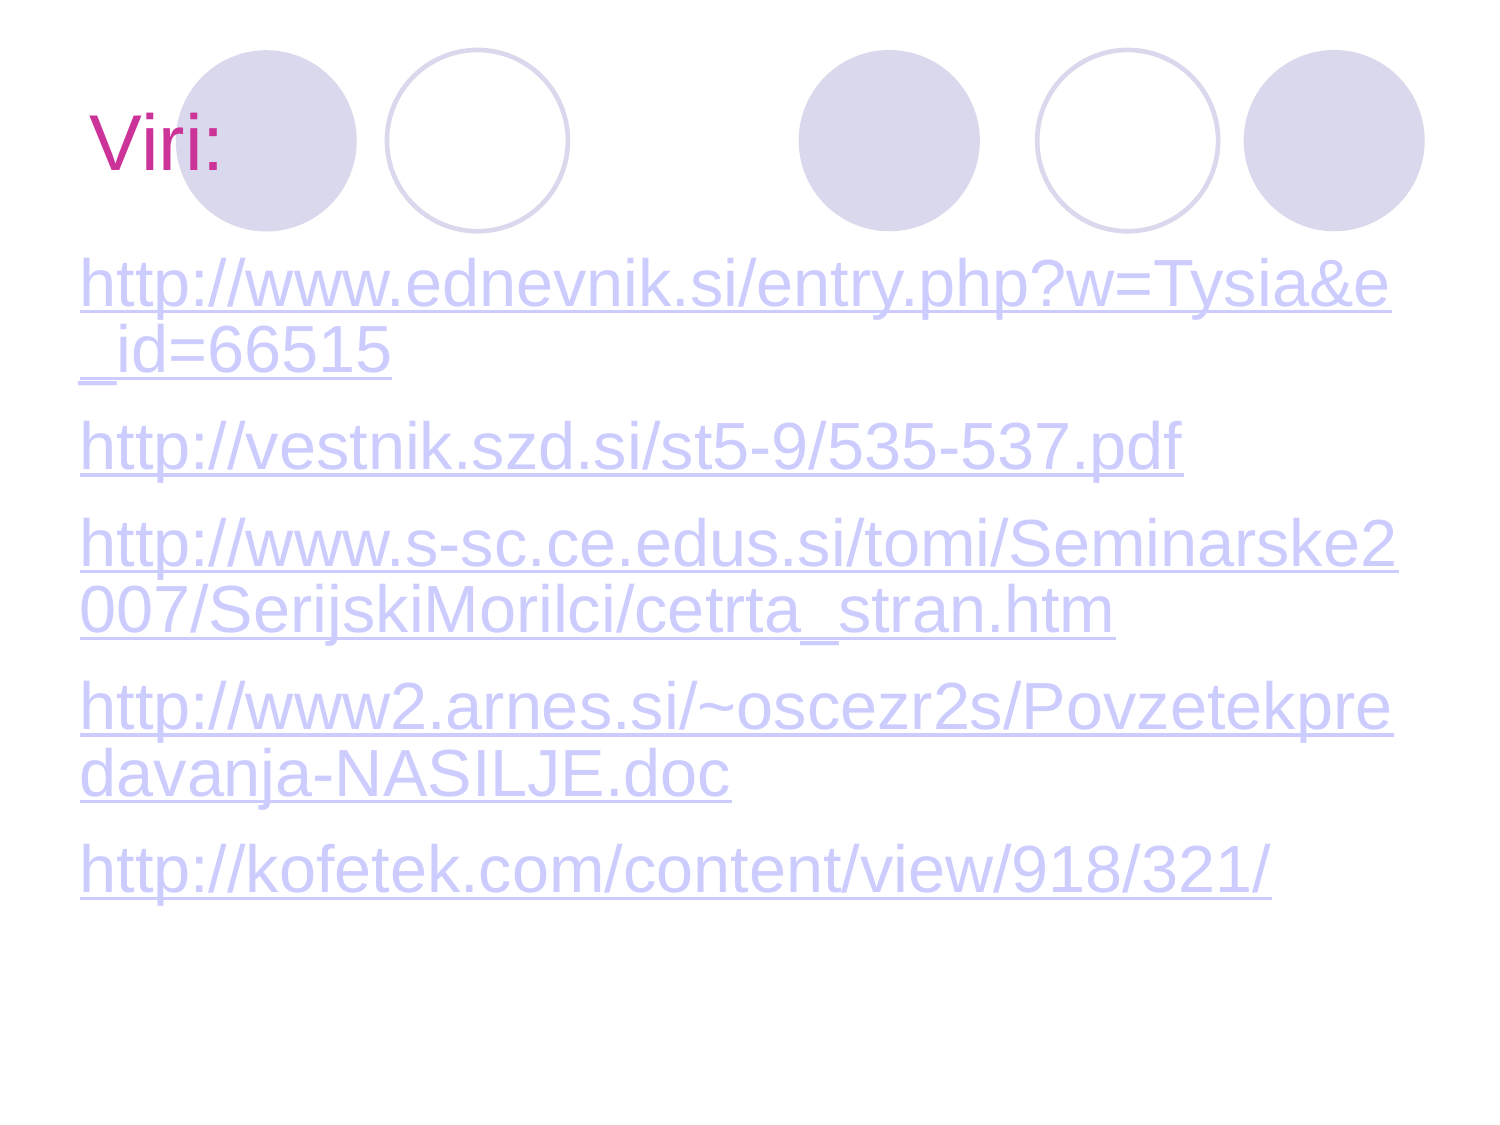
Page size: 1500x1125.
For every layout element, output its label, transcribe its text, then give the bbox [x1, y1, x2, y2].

list http://www.ednevnik.si/entry.php?w=Tysia&e_id=66515 http://vestnik.szd.si/st5-9/535-537.pdf http://www.s-sc.ce.edus.si/tomi/Seminarske2007/SerijskiMorilci/cetrta_stran.htm http://www2.arnes.si/~oscezr2s/Povzetekpredavanja-NASILJE.doc http://kofetek.com/content/view/918/321/ [64, 231, 1427, 975]
title Viri: [75, 45, 1425, 231]
